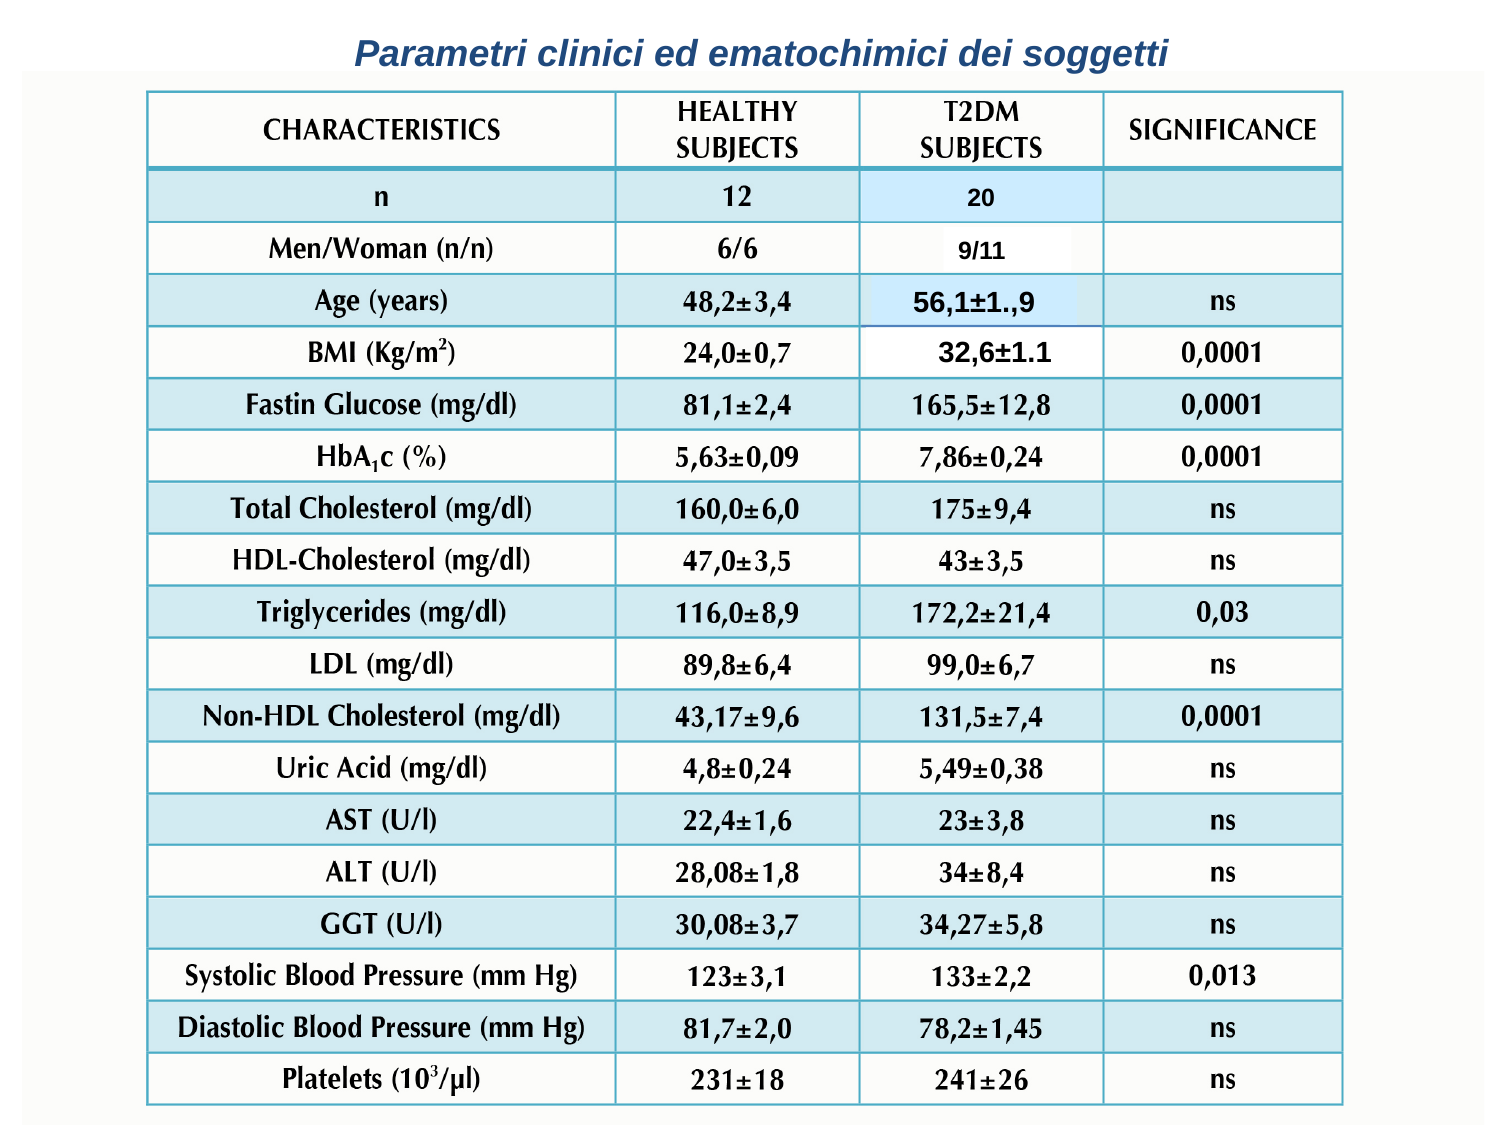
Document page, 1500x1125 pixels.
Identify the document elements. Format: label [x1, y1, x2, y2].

text_box [21, 21, 1485, 1125]
